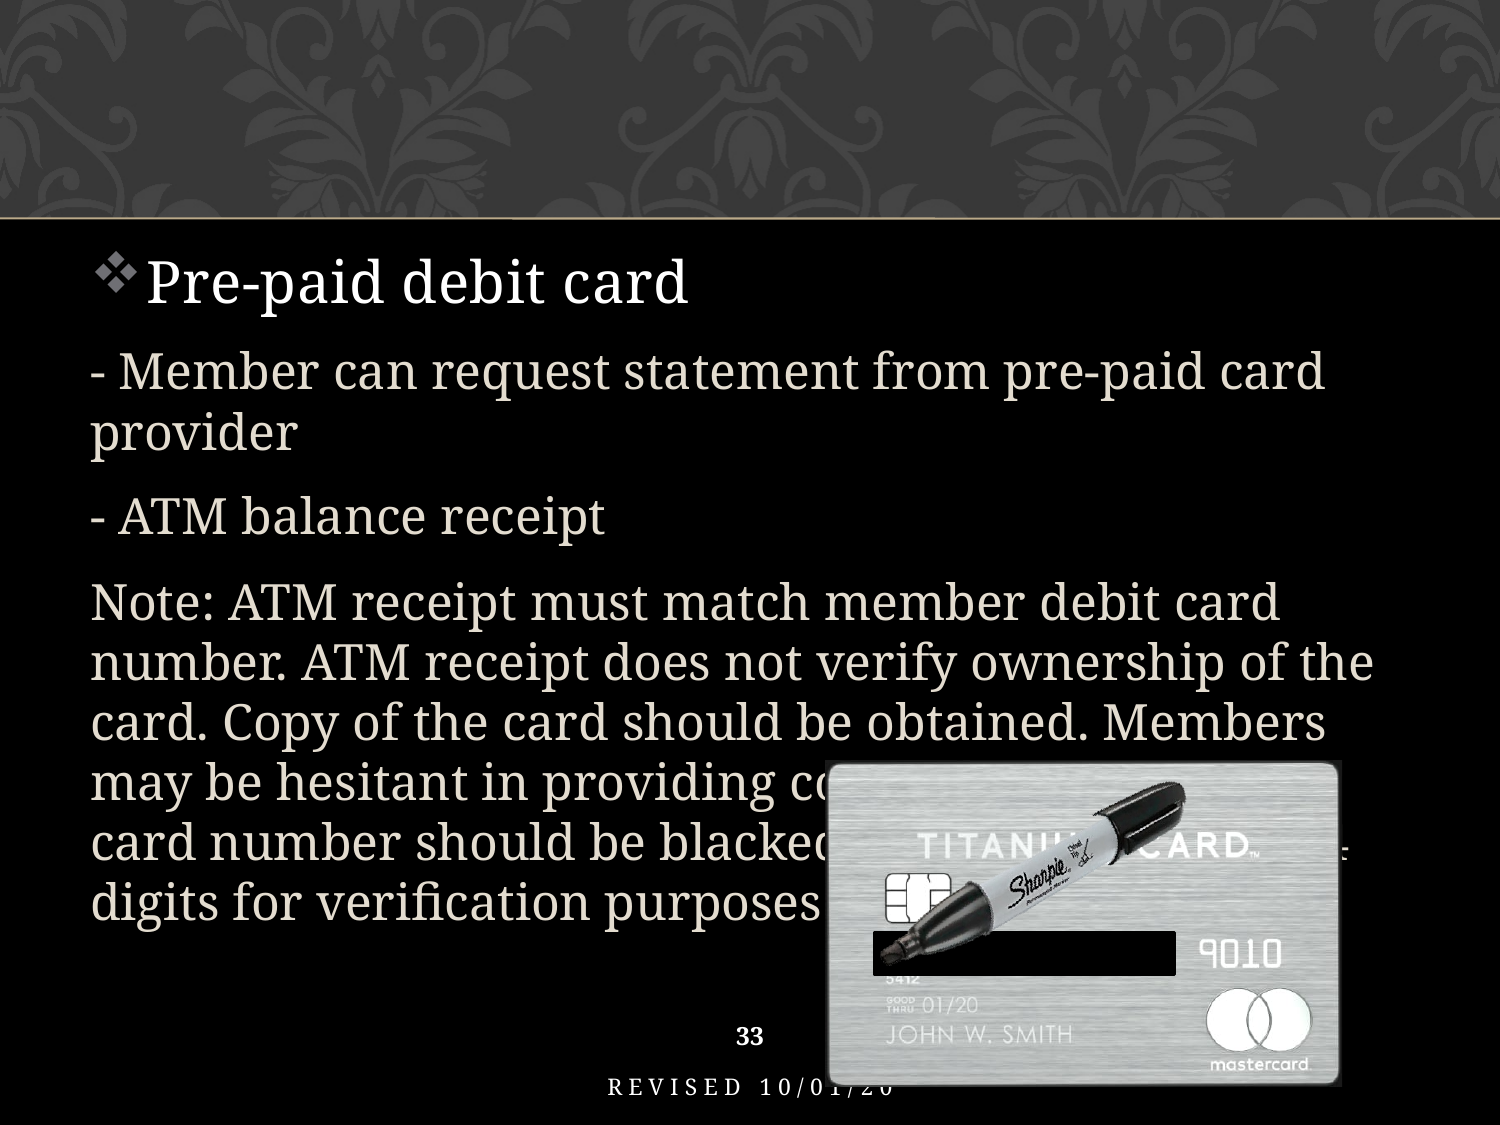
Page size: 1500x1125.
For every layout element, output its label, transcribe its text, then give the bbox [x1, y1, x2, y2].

slide_number 33 [662, 1012, 818, 1063]
picture [824, 713, 1343, 1087]
footer Revised 10/01/20 [237, 1064, 1263, 1112]
list Pre-paid debit card - Member can request statement from pre-paid card provider - ATM balance receipt Note: ATM receipt must match member debit card number. ATM receipt does not verify ownership of the card. Copy of the card should be obtained. Members may be hesitant in providing copy of their ATM card, card number should be blacked out leaving the last 4 digits for verification purposes. [75, 237, 1425, 963]
